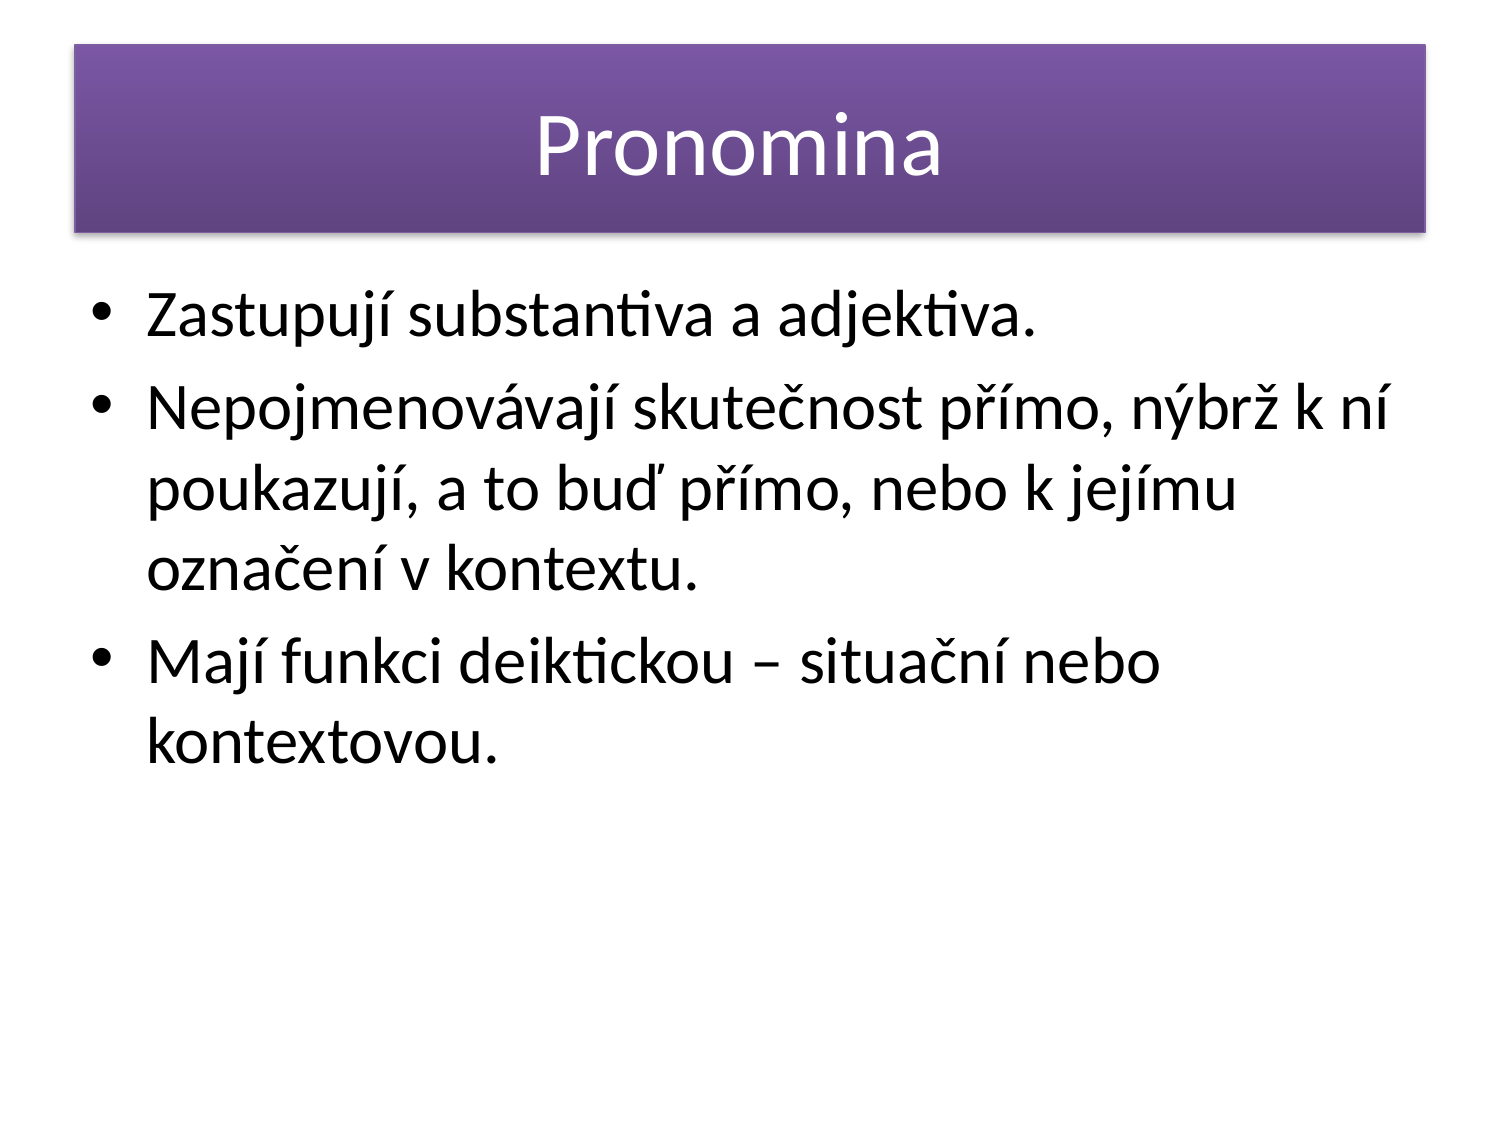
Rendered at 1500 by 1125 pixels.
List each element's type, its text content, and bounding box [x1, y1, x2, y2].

list Zastupují substantiva a adjektiva. Nepojmenovávají skutečnost přímo, nýbrž k ní poukazují, a to buď přímo, nebo k jejímu označení v kontextu. Mají funkci deiktickou – situační nebo kontextovou. [75, 262, 1425, 1005]
title Pronomina [74, 44, 1426, 233]
